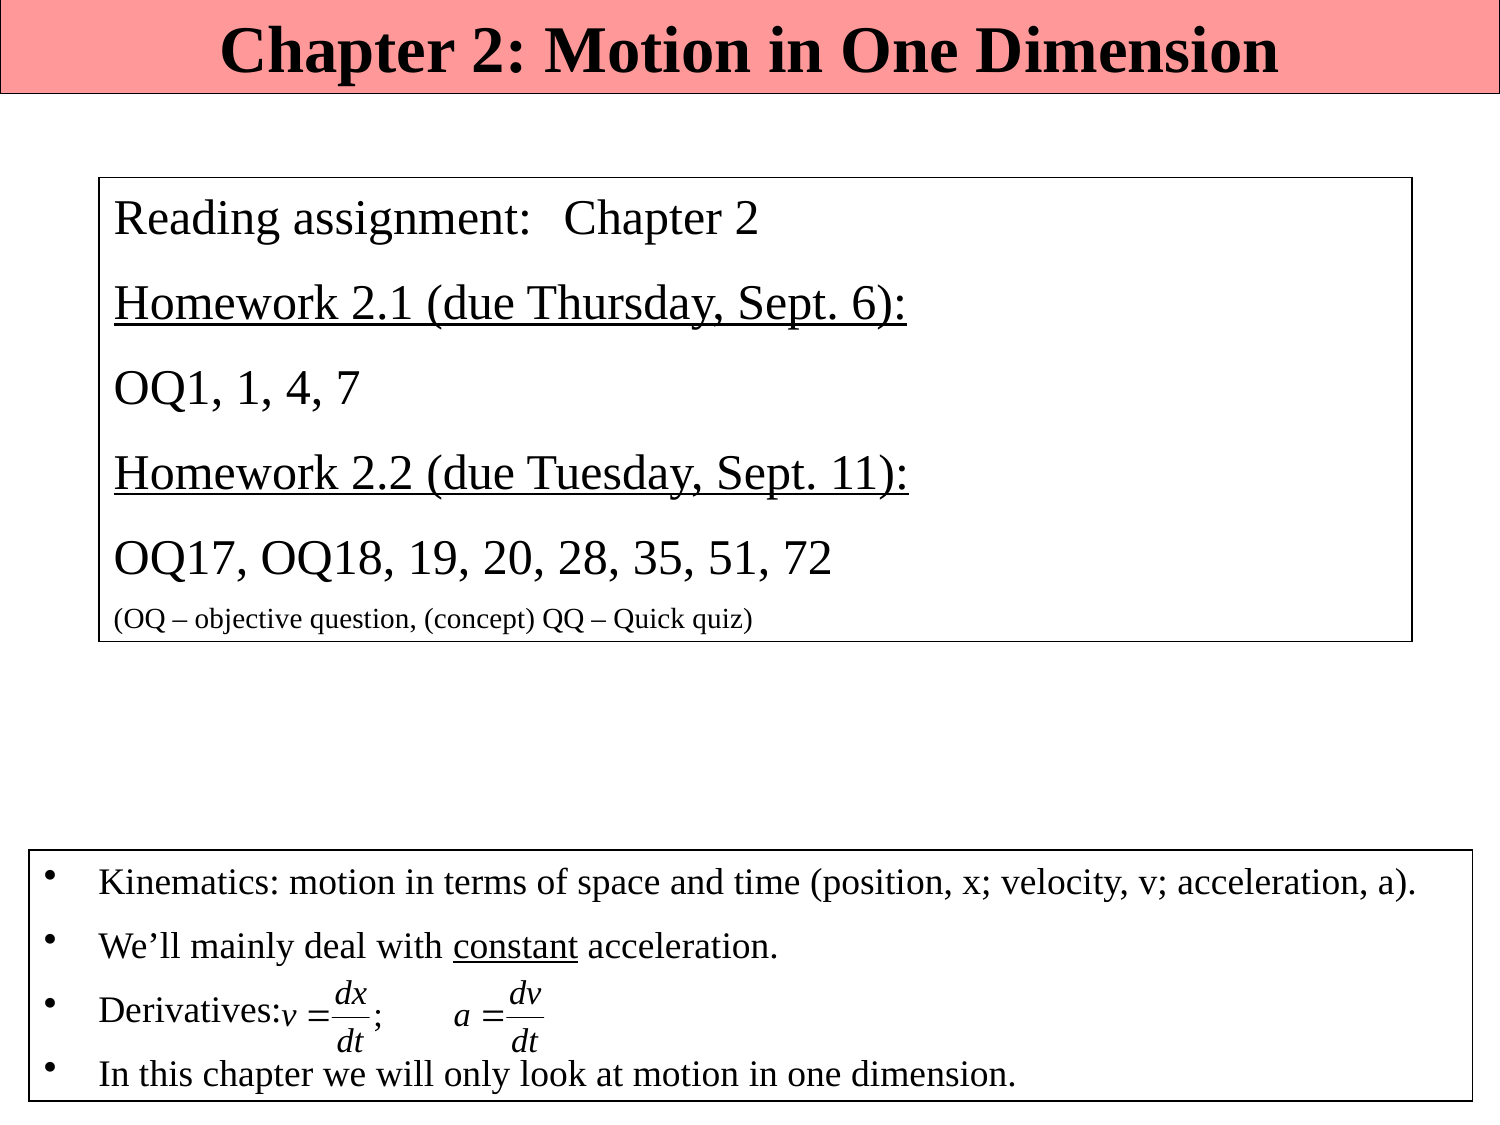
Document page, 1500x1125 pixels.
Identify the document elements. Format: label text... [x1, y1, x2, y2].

text_box Kinematics: motion in terms of space and time (position, x; velocity, v; acceleration, a). We’ll mainly deal with constant acceleration. Derivatives: In this chapter we will only look at motion in one dimension. [29, 850, 1473, 1102]
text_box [276, 971, 552, 1061]
text_box Chapter 2: Motion in One Dimension [0, 0, 1500, 94]
text_box Reading assignment: Chapter 2 Homework 2.1 (due Thursday, Sept. 6): OQ1, 1, 4, 7 Homework 2.2 (due Tuesday, Sept. 11): OQ17, OQ18, 19, 20, 28, 35, 51, 72 (OQ – objective question, (concept) QQ – Quick quiz) [98, 177, 1413, 642]
